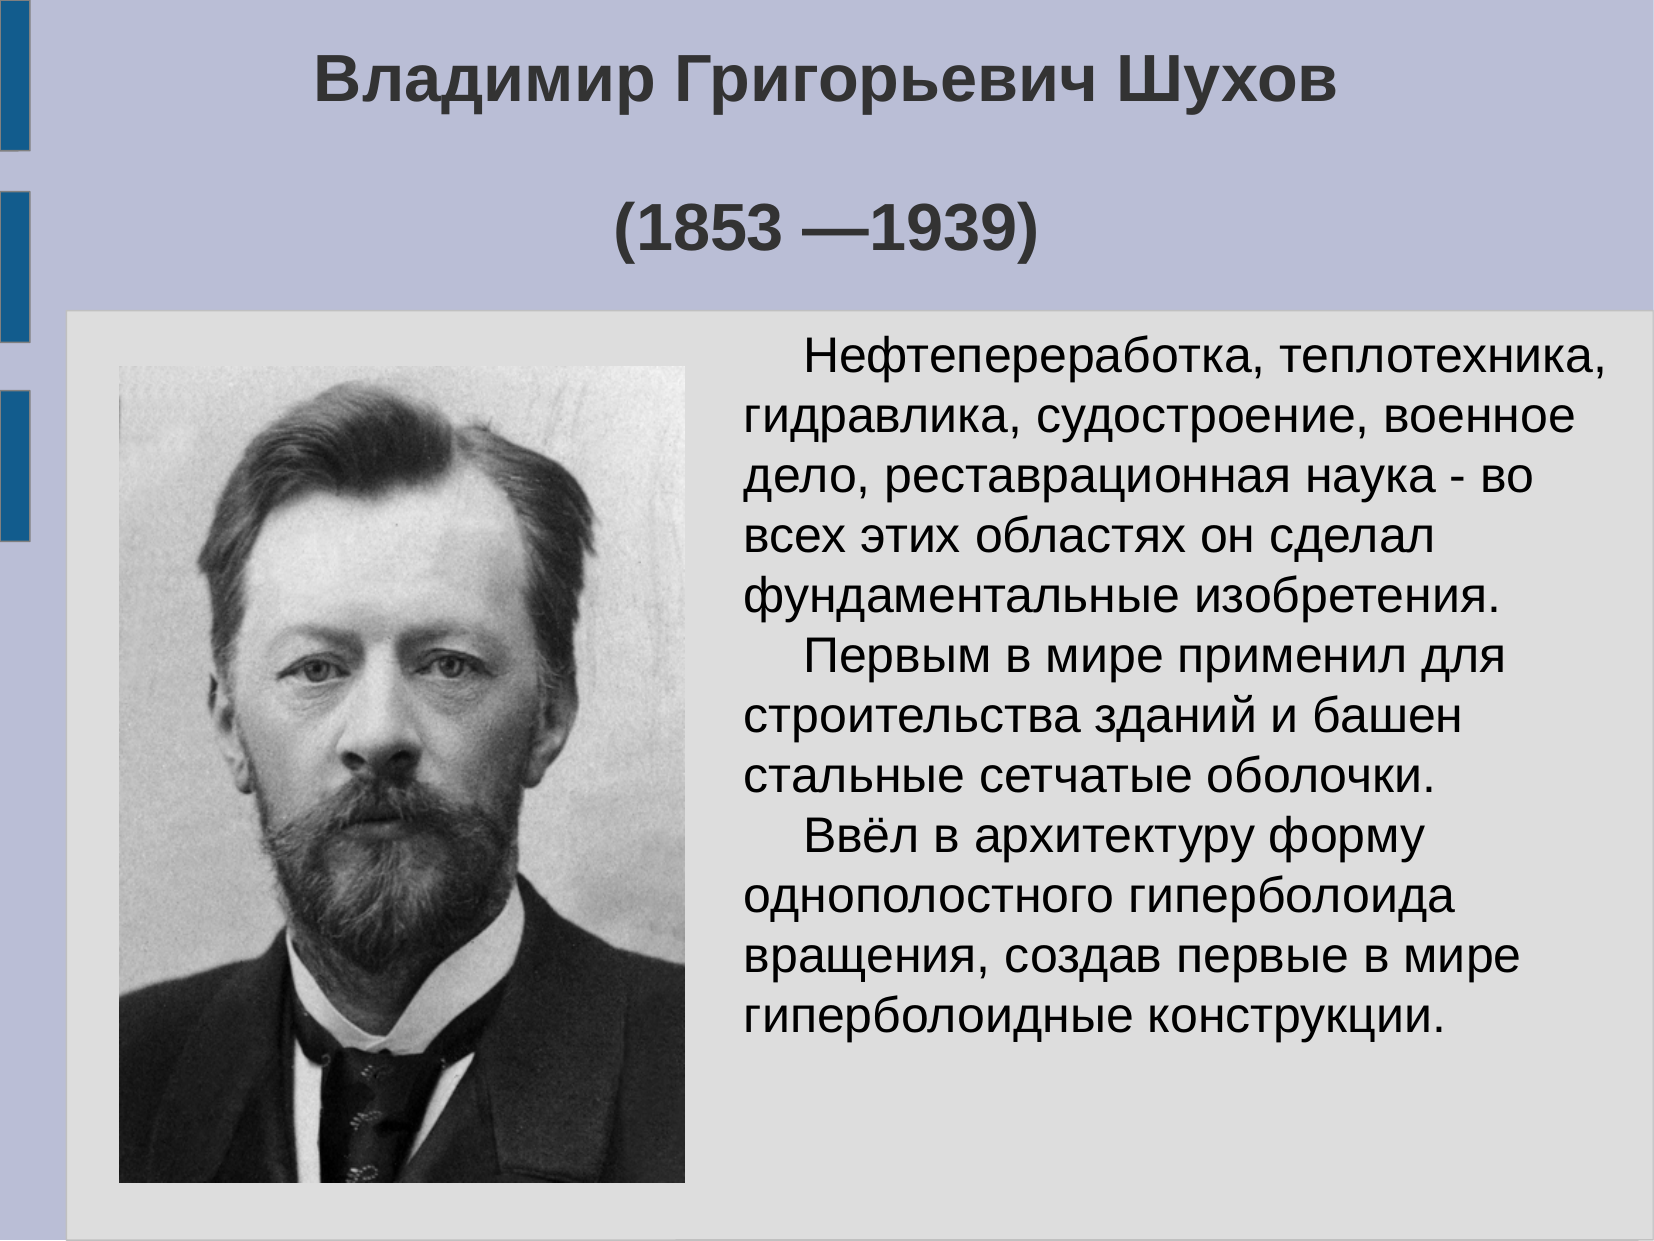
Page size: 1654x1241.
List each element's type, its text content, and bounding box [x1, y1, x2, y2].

title Владимир Григорьевич Шухов (1853 —1939) [121, 81, 1533, 306]
list Нефтепереработка, теплотехника, гидравлика, судостроение, военное дело, реставрационная наука - во всех этих областях он сделал фундаментальные изобретения. Первым в мире применил для строительства зданий и башен стальные сетчатые оболочки. Ввёл в архитектуру форму однополостного гиперболоида вращения, создав первые в мире гиперболоидные конструкции. [743, 318, 1619, 1223]
picture [118, 365, 686, 1184]
